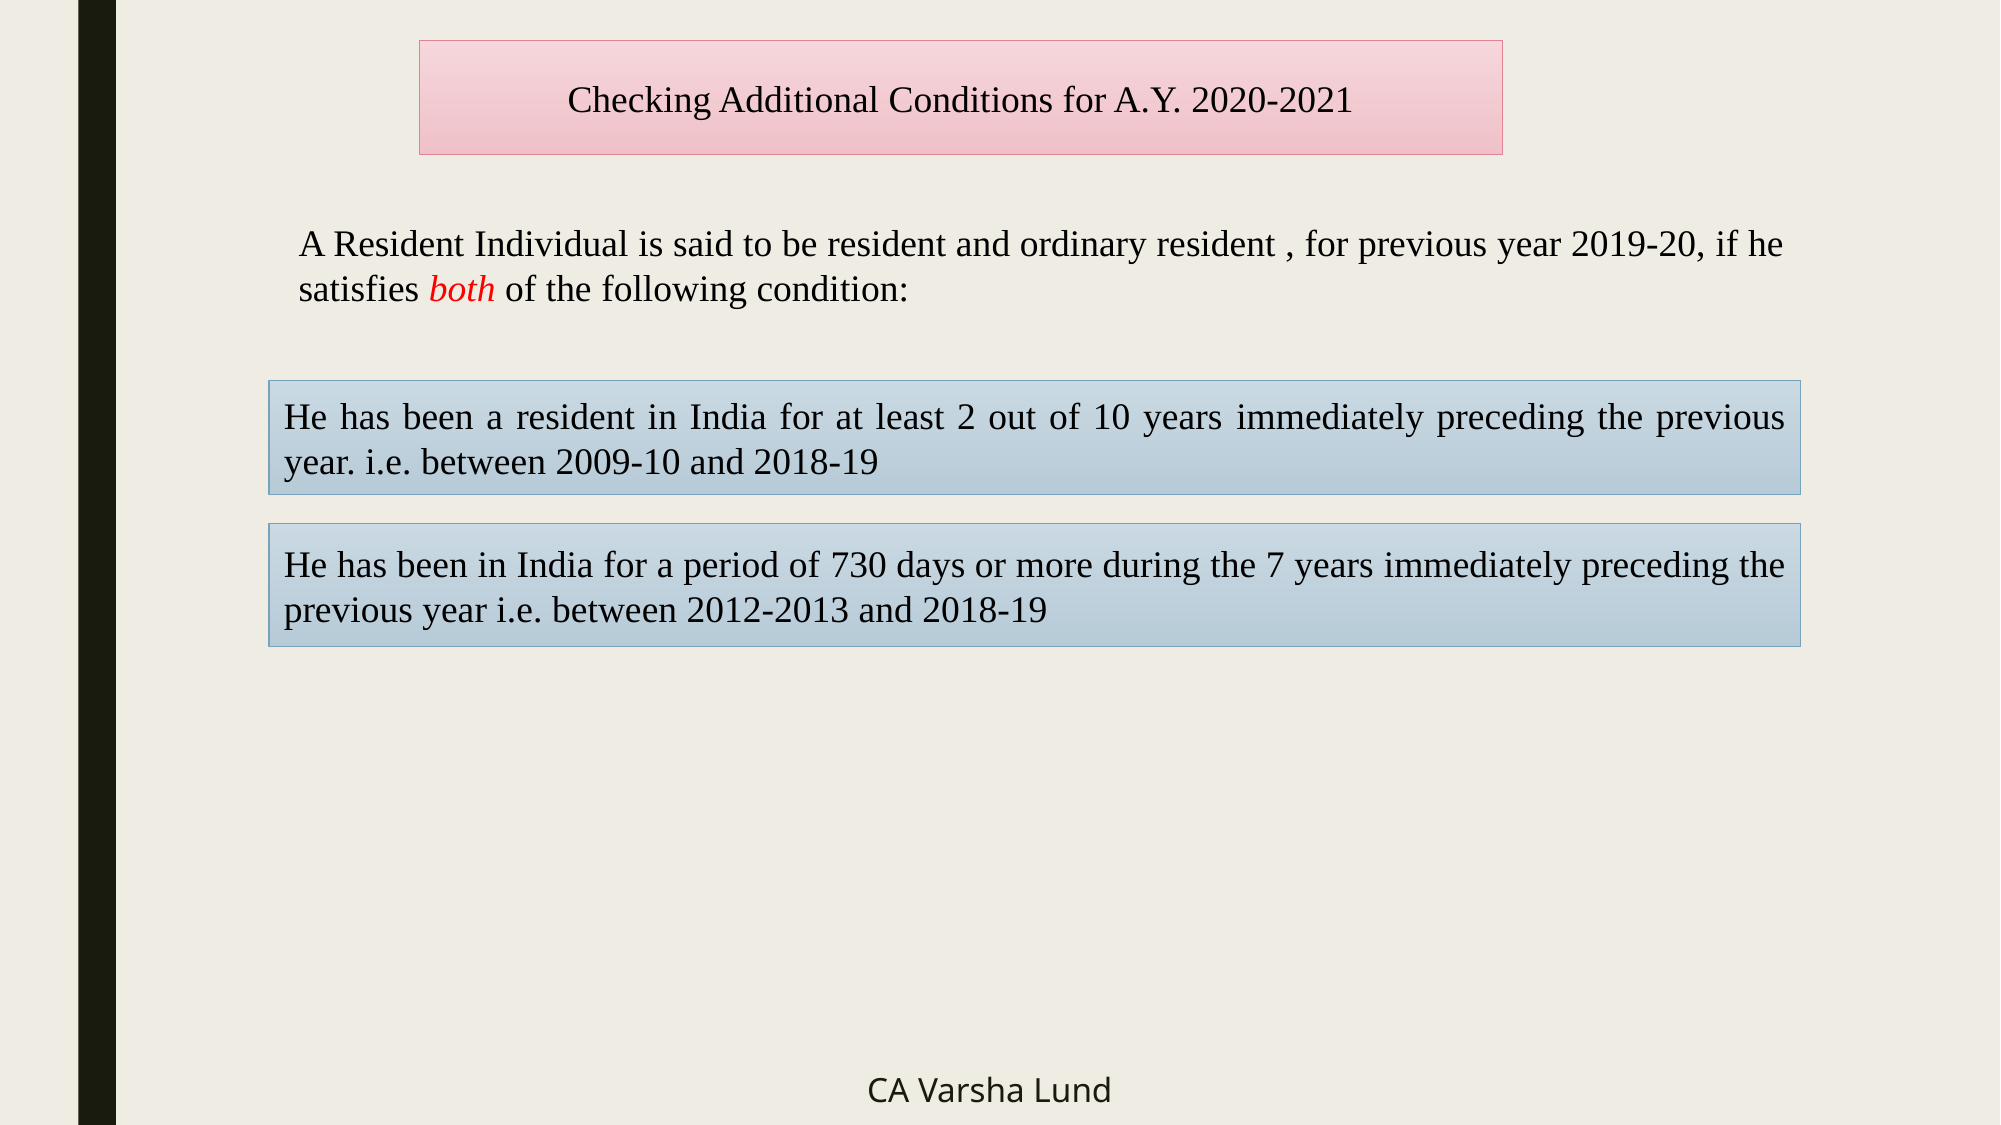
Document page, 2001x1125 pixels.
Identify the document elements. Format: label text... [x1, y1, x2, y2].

text_box A Resident Individual is said to be resident and ordinary resident , for previous year 2019-20, if he satisfies both of the following condition: [283, 211, 1801, 316]
footer CA Varsha Lund [474, 1058, 1505, 1125]
text_box He has been a resident in India for at least 2 out of 10 years immediately preceding the previous year. i.e. between 2009-10 and 2018-19 [268, 380, 1801, 495]
text_box Checking Additional Conditions for A.Y. 2020-2021 [419, 40, 1503, 155]
text_box He has been in India for a period of 730 days or more during the 7 years immediately preceding the previous year i.e. between 2012-2013 and 2018-19 [268, 523, 1801, 647]
